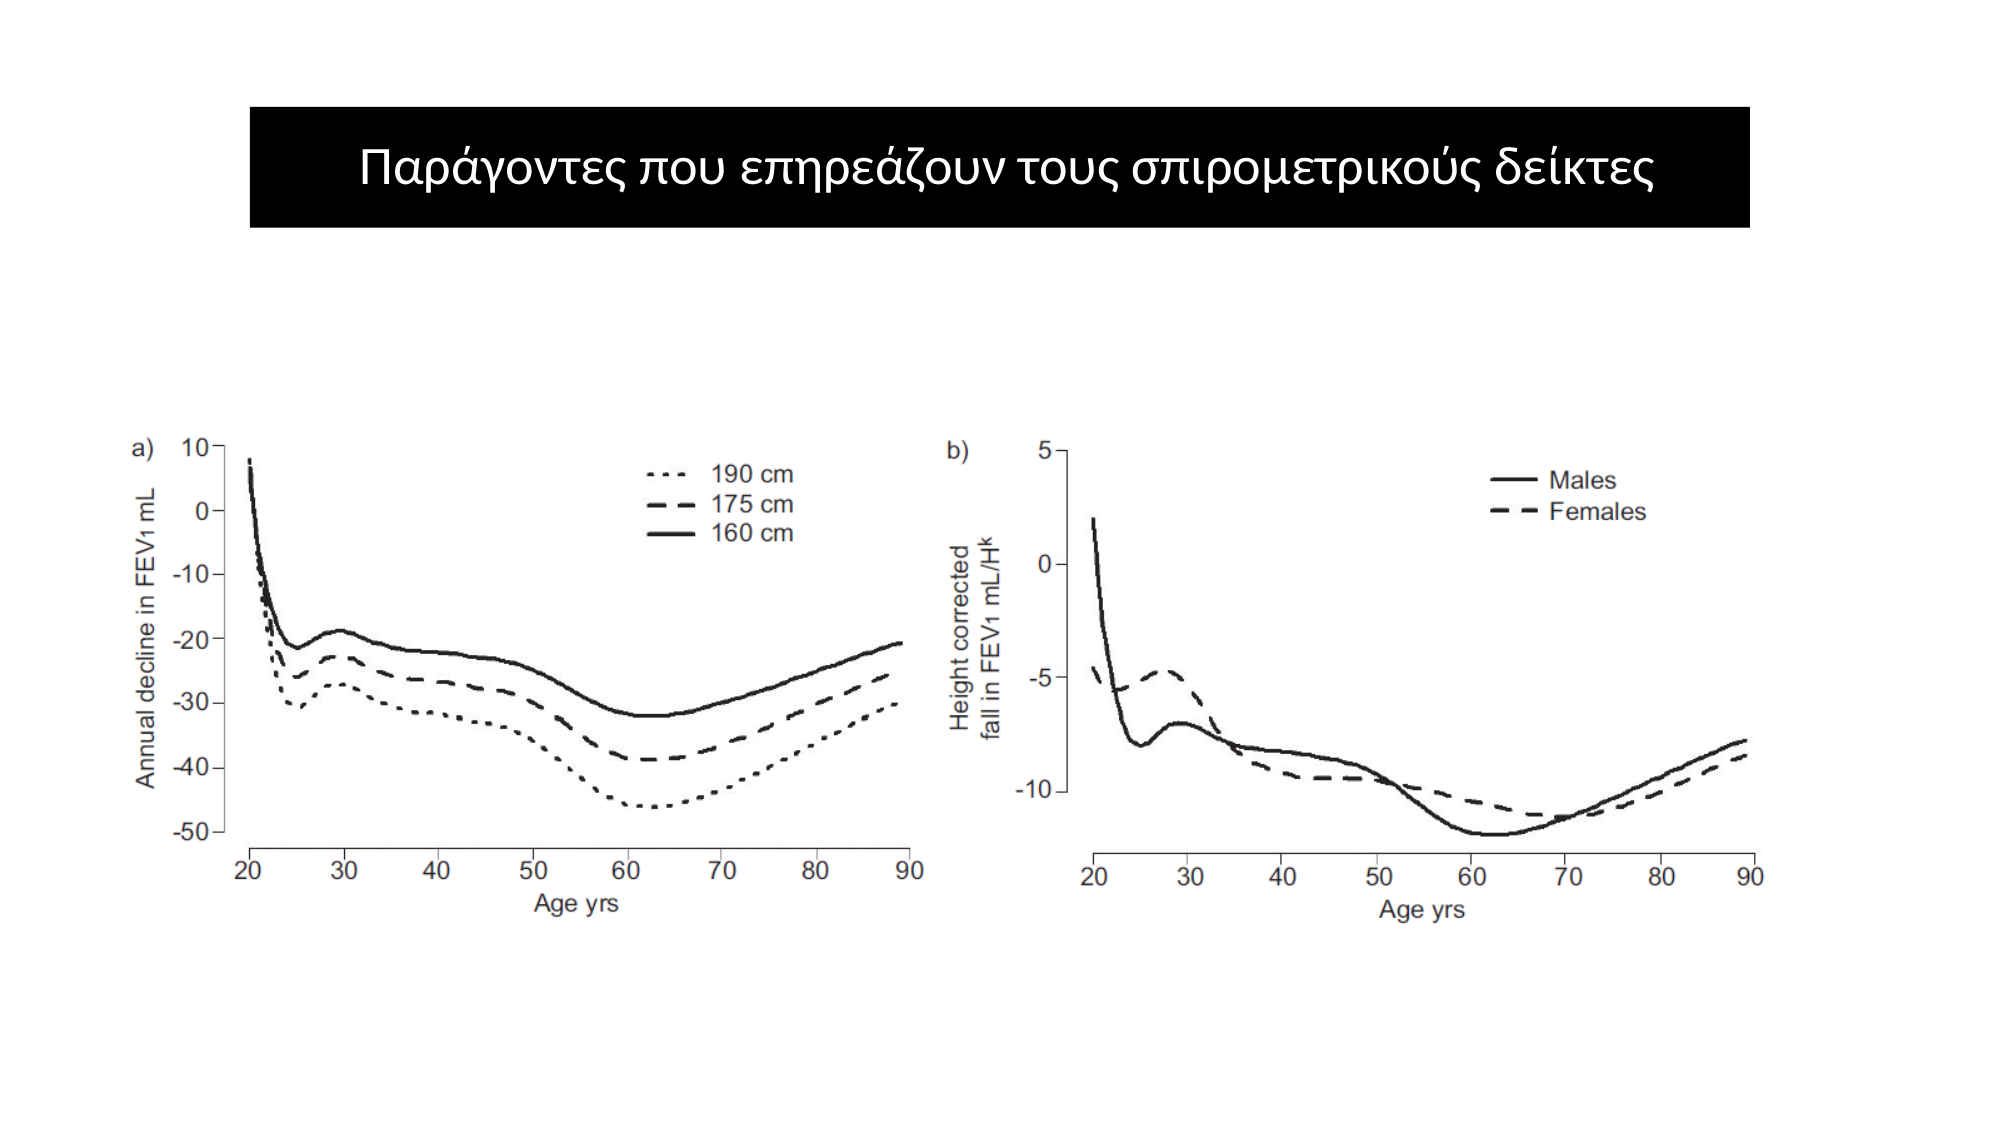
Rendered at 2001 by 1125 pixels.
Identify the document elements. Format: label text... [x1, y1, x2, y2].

title Παράγοντες που επηρεάζουν τους σπιρομετρικούς δείκτες [318, 105, 1698, 228]
picture [113, 420, 1792, 942]
text_box [248, 105, 1752, 230]
